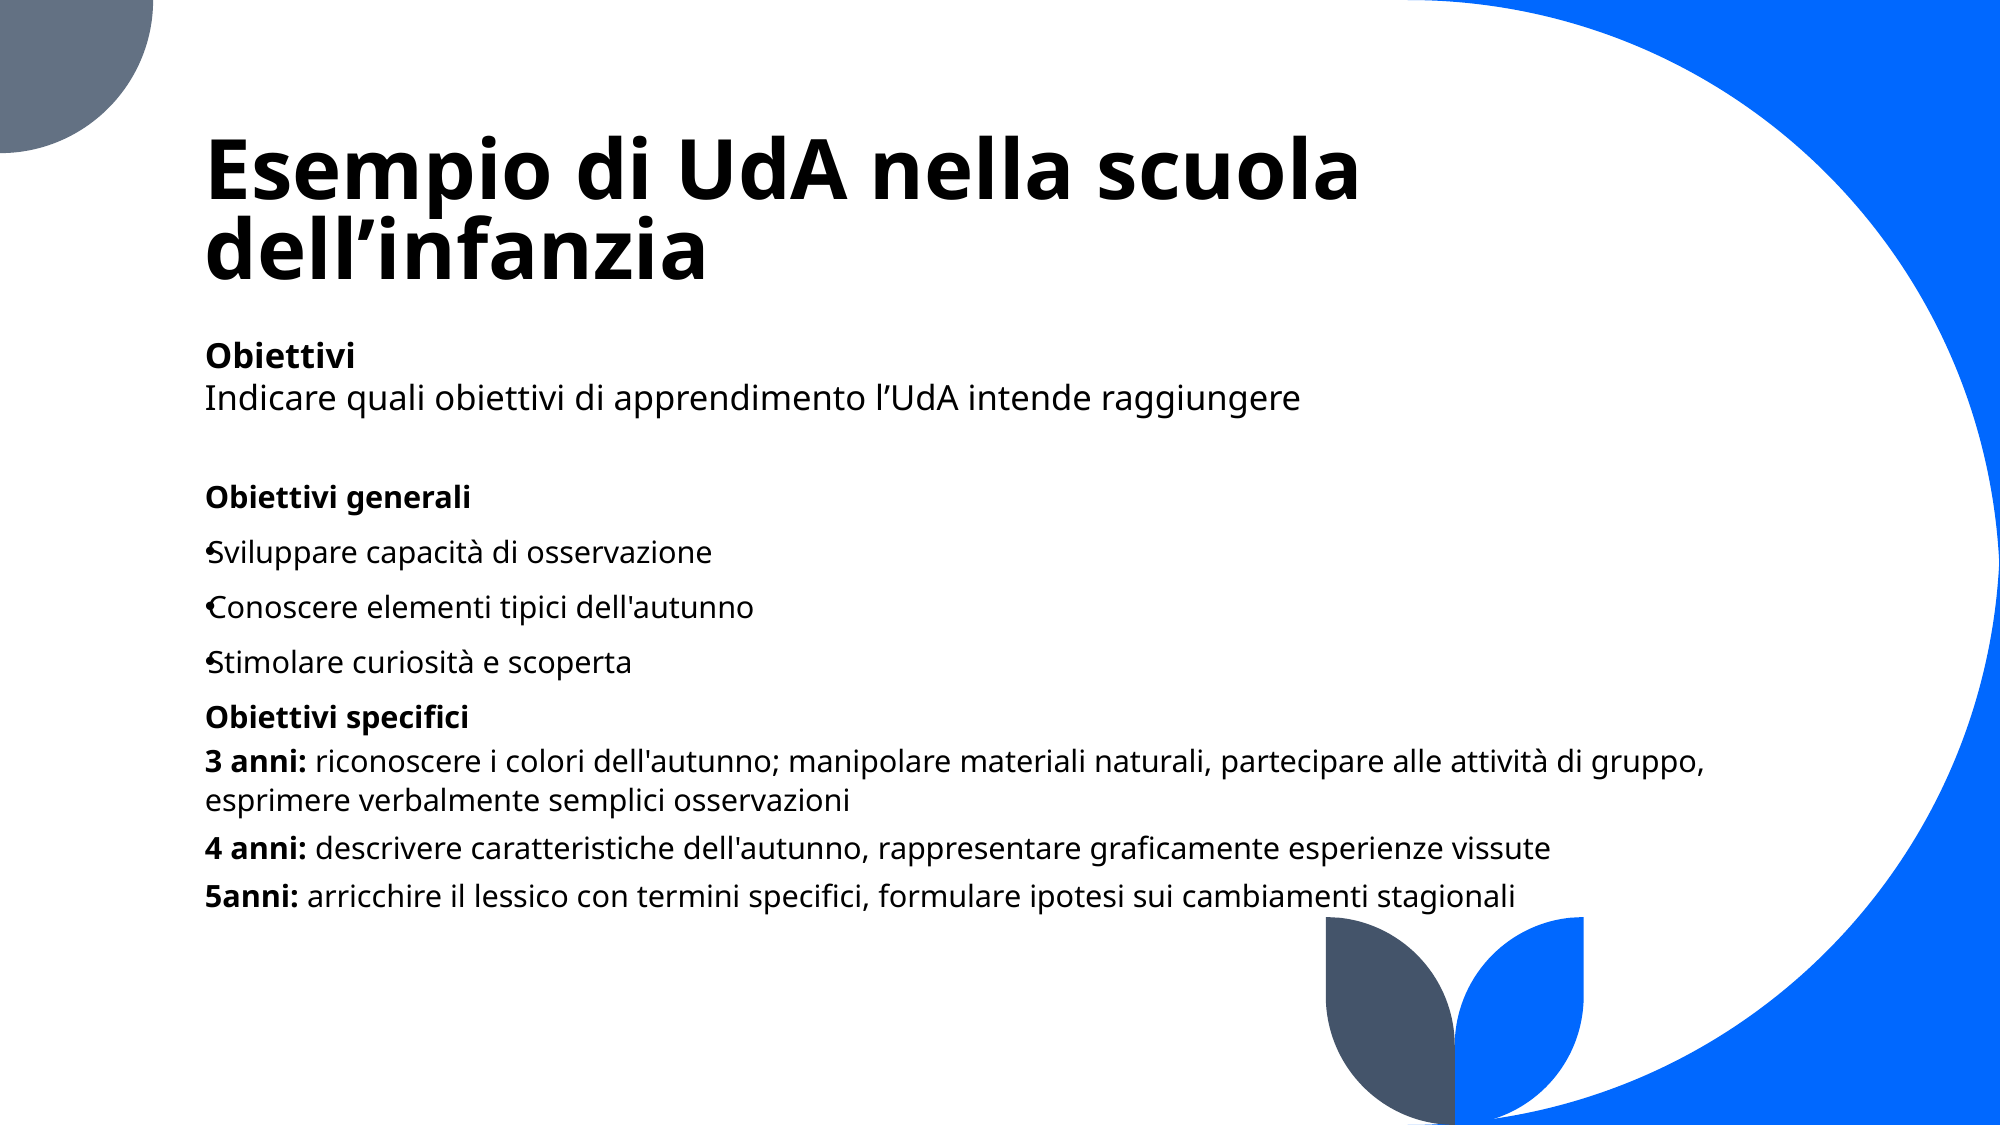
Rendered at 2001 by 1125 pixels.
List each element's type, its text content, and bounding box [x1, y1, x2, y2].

title Esempio di UdA nella scuola dell’infanzia [190, 16, 1795, 303]
list Obiettivi Indicare quali obiettivi di apprendimento l’UdA intende raggiungere Obiettivi generali Sviluppare capacità di osservazione Conoscere elementi tipici dell'autunno Stimolare curiosità e scoperta Obiettivi specifici 3 anni: riconoscere i colori dell'autunno; manipolare materiali naturali, partecipare alle attività di gruppo, esprimere verbalmente semplici osservazioni 4 anni: descrivere caratteristiche dell'autunno, rappresentare graficamente esperienze vissute 5anni: arricchire il lessico con termini specifici, formulare ipotesi sui cambiamenti stagionali [190, 330, 1795, 1025]
